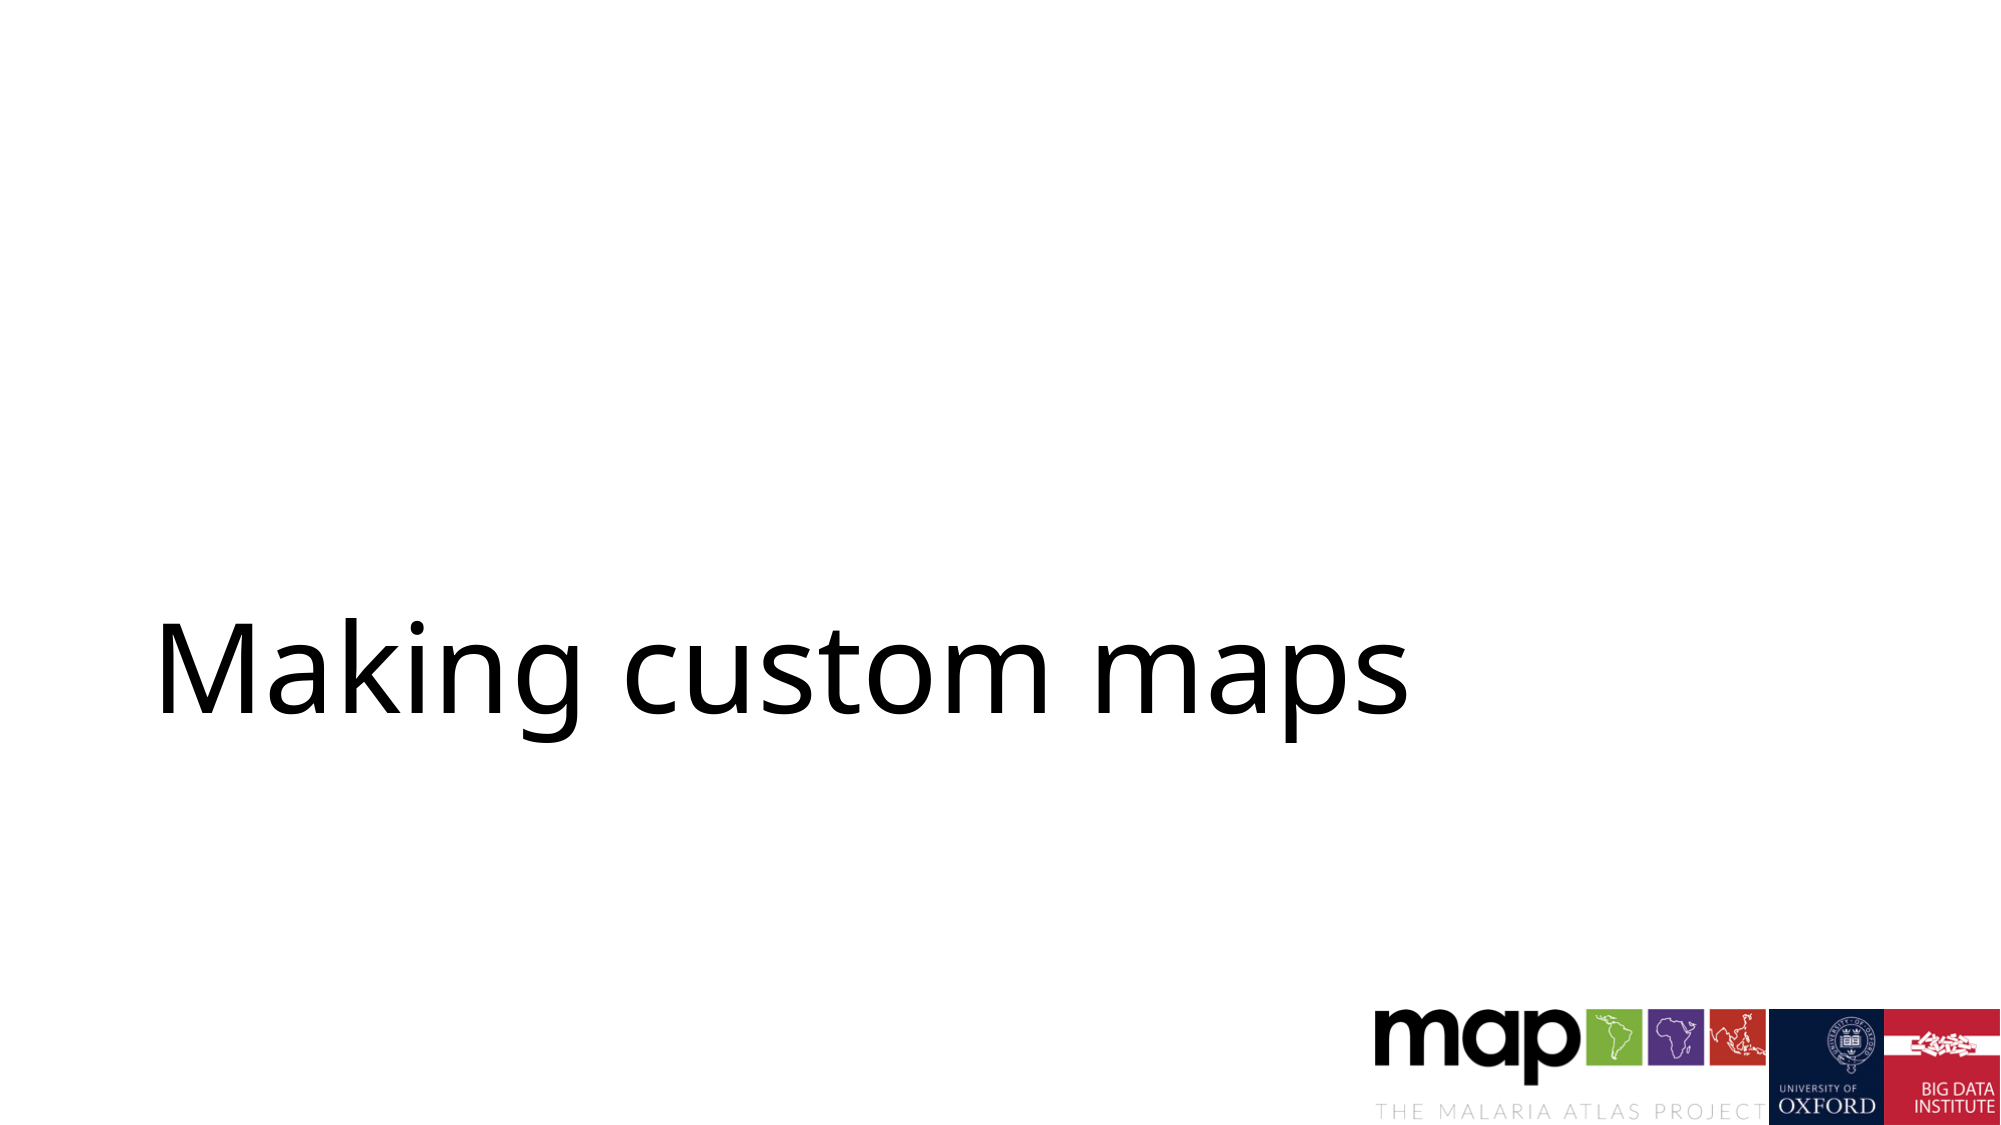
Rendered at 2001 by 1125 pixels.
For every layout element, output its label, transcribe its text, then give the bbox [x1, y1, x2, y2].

title Making custom maps [136, 280, 1862, 749]
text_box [1375, 1009, 2000, 1125]
